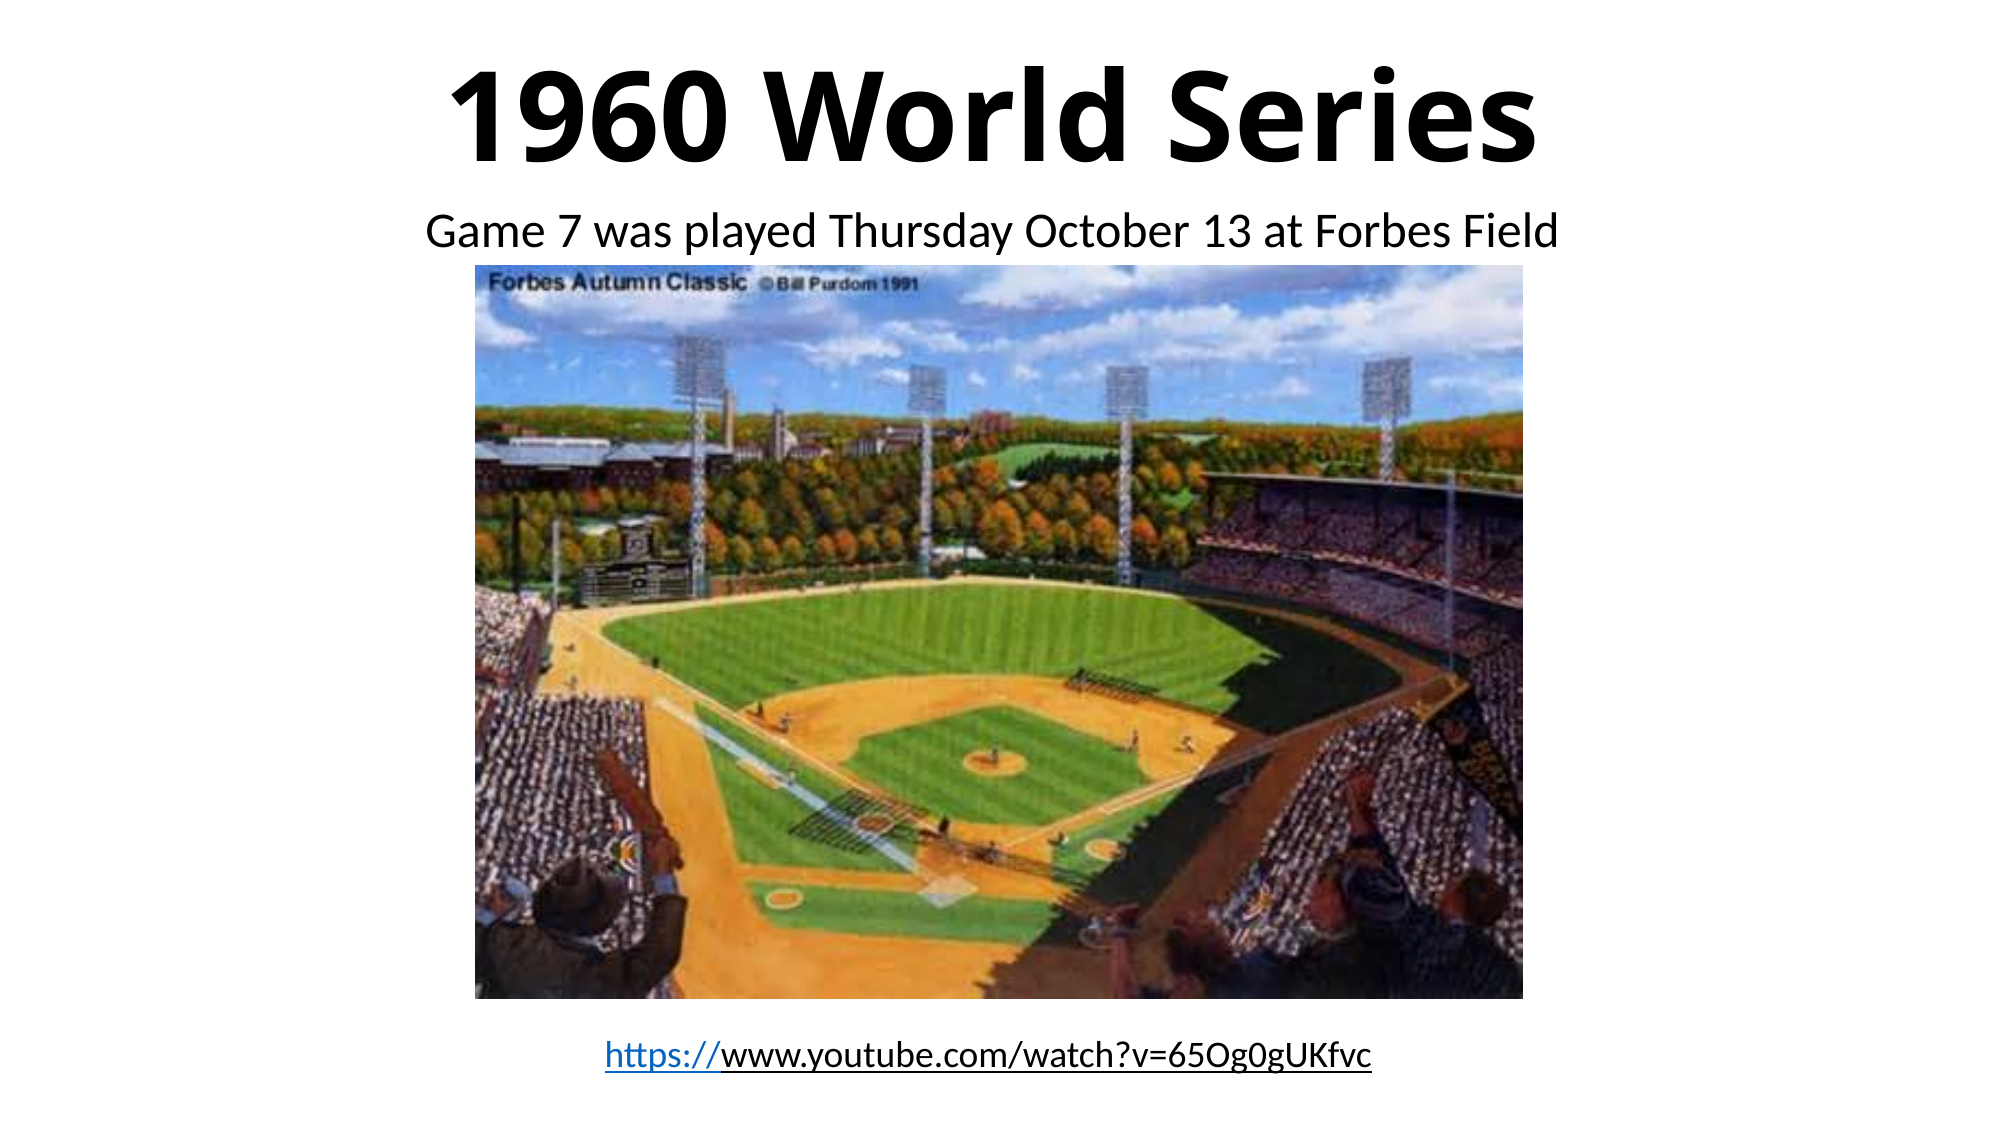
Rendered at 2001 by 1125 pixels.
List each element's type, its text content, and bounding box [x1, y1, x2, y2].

text_box Game 7 was played Thursday October 13 at Forbes Field [302, 189, 1684, 265]
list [475, 265, 1523, 999]
title 1960 World Series [130, 12, 1856, 230]
text_box https://www.youtube.com/watch?v=65Og0gUKfvc [589, 1023, 1396, 1083]
